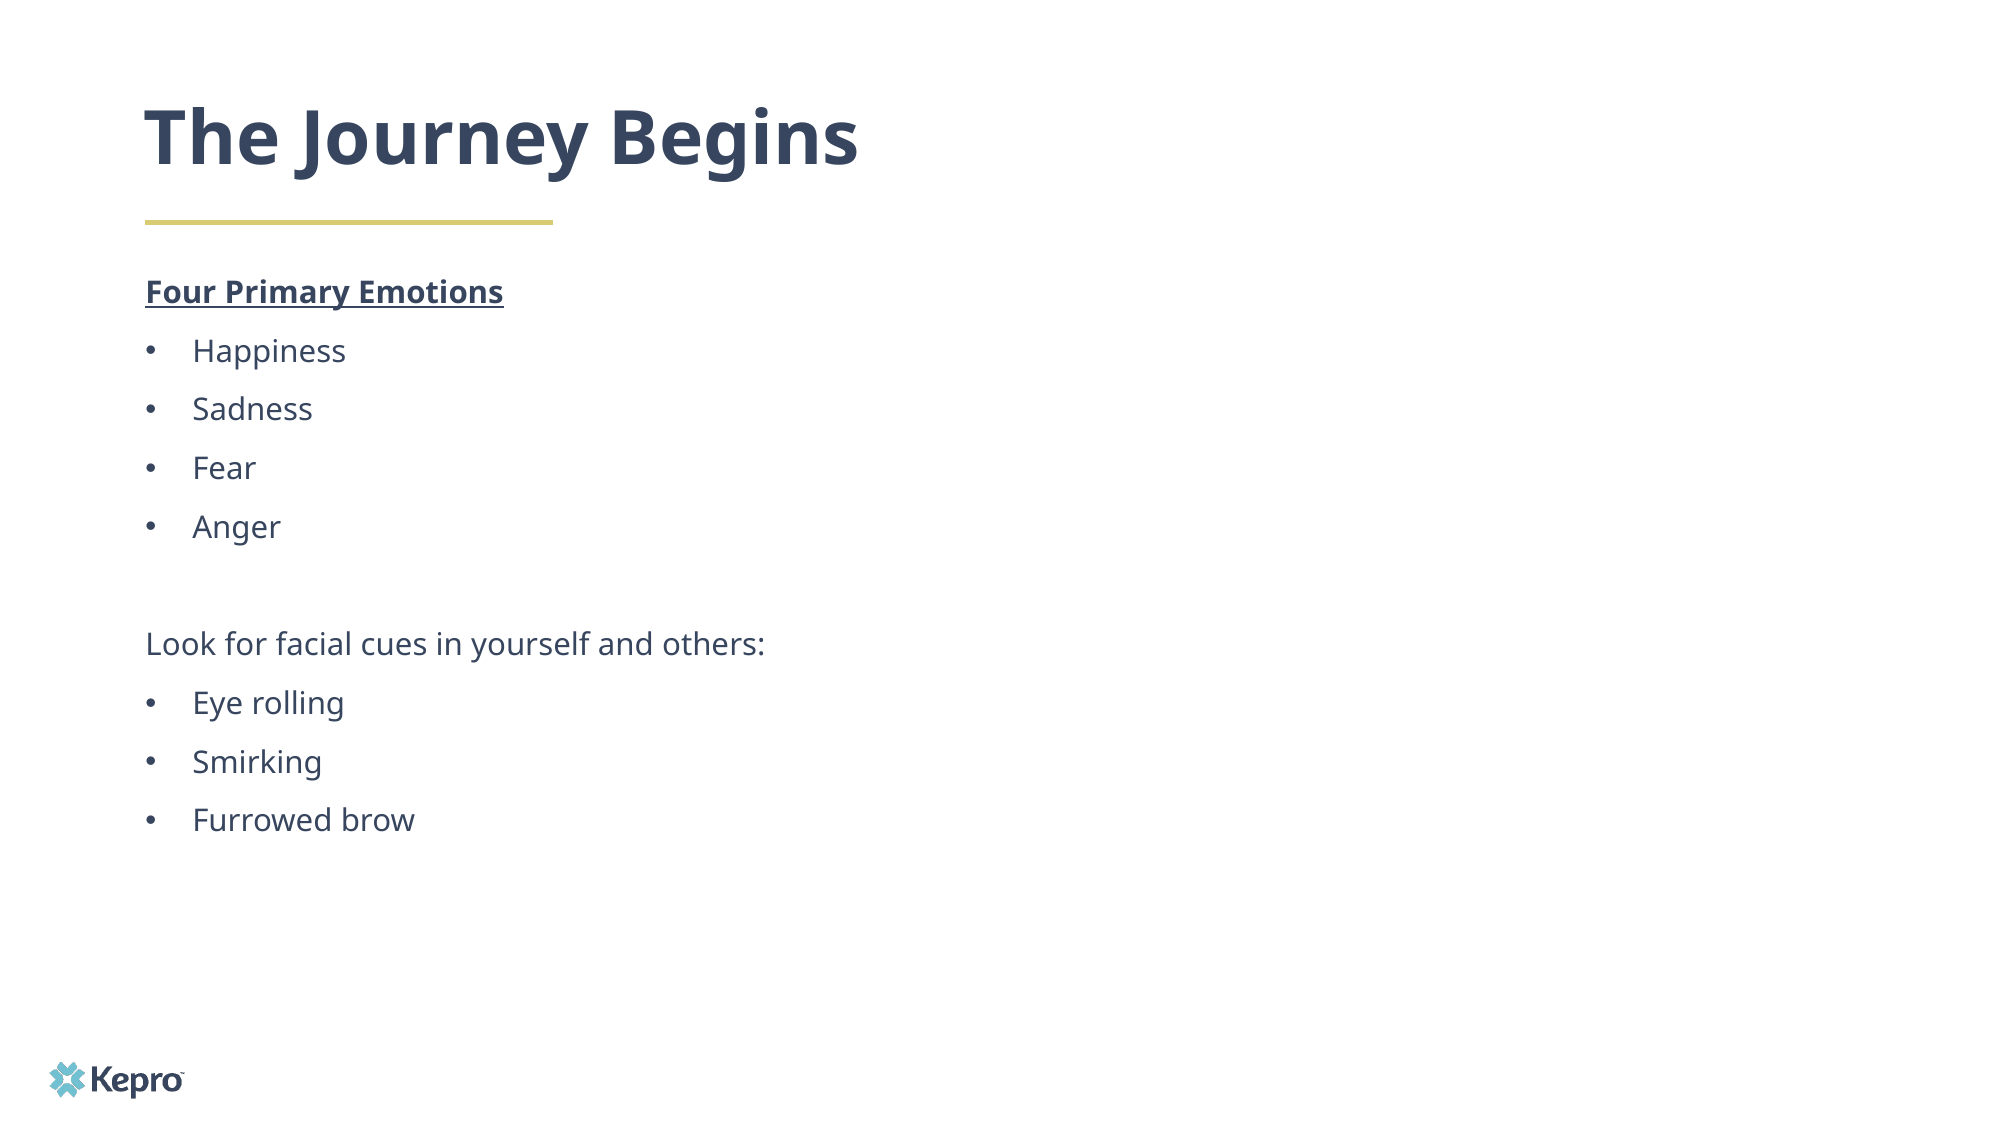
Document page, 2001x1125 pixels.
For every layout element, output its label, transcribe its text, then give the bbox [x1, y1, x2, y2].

list Four Primary Emotions Happiness Sadness Fear Anger Look for facial cues in yourself and others: Eye rolling Smirking Furrowed brow [145, 268, 1817, 987]
title The Journey Begins [143, 104, 1602, 176]
picture [24, 1034, 207, 1125]
